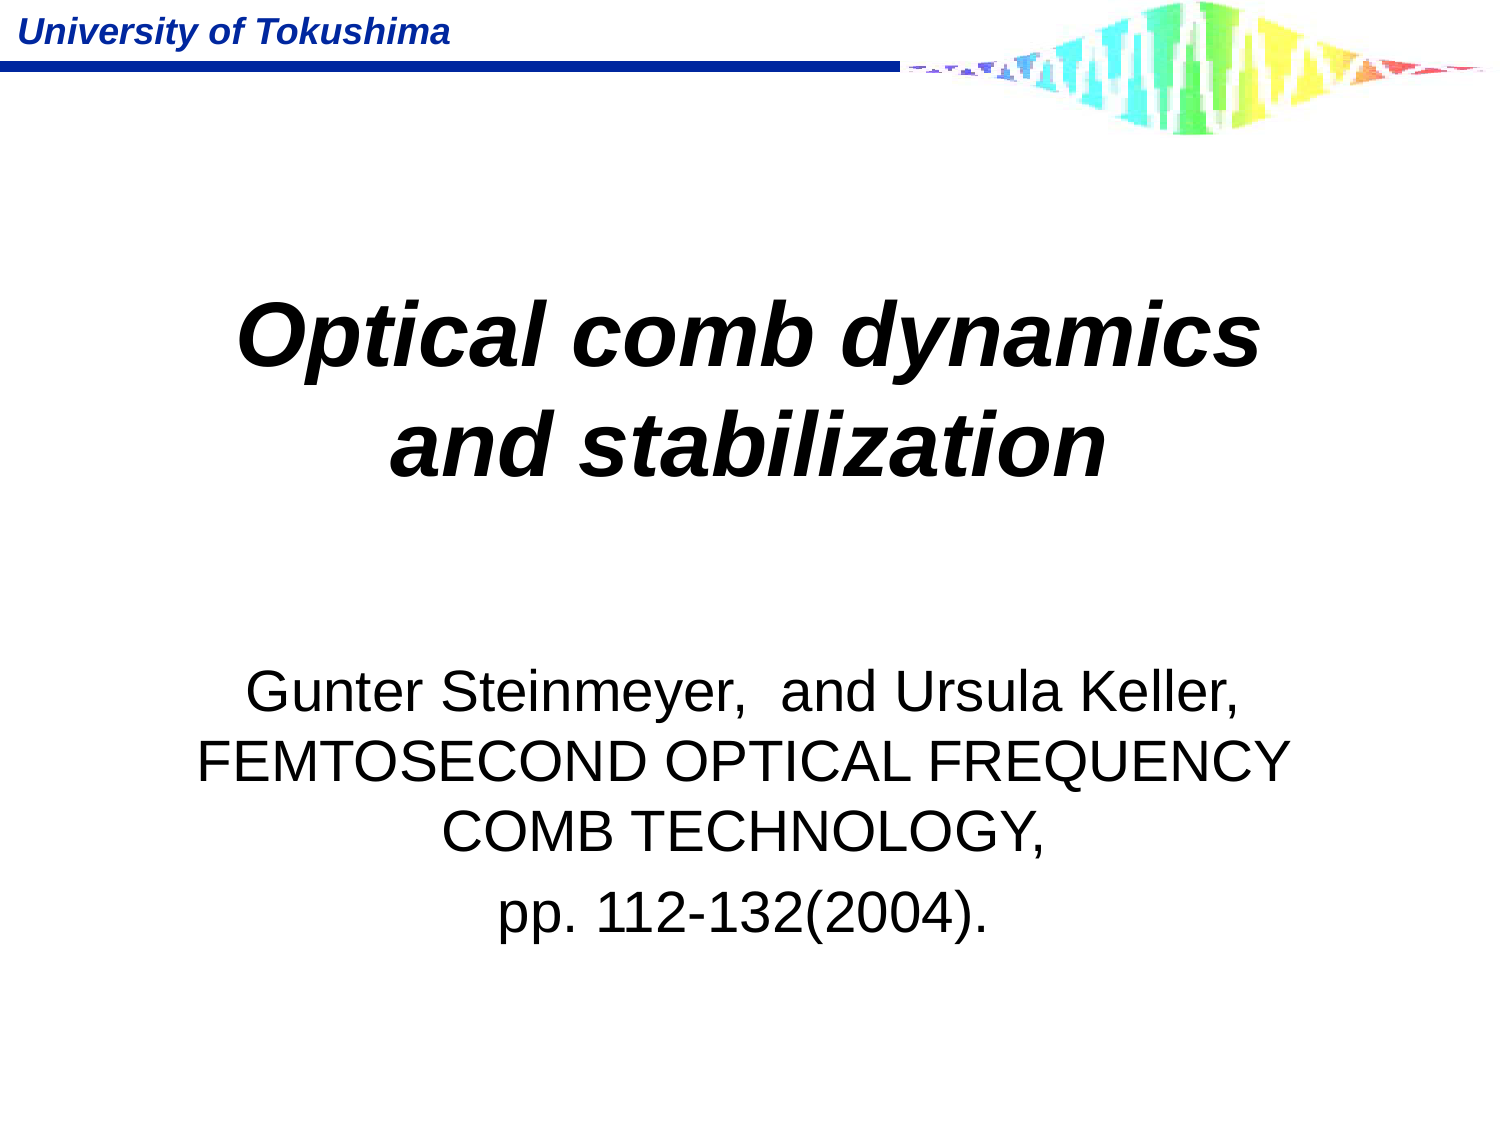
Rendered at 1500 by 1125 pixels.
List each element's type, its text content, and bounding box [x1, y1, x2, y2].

subtitle Gunter Steinmeyer, and Ursula Keller, FEMTOSECOND OPTICAL FREQUENCY COMB TECHNOLOGY, pp. 112-132(2004). [170, 644, 1318, 977]
picture [900, 0, 1500, 113]
title Optical comb dynamics and stabilization [0, 113, 1500, 658]
